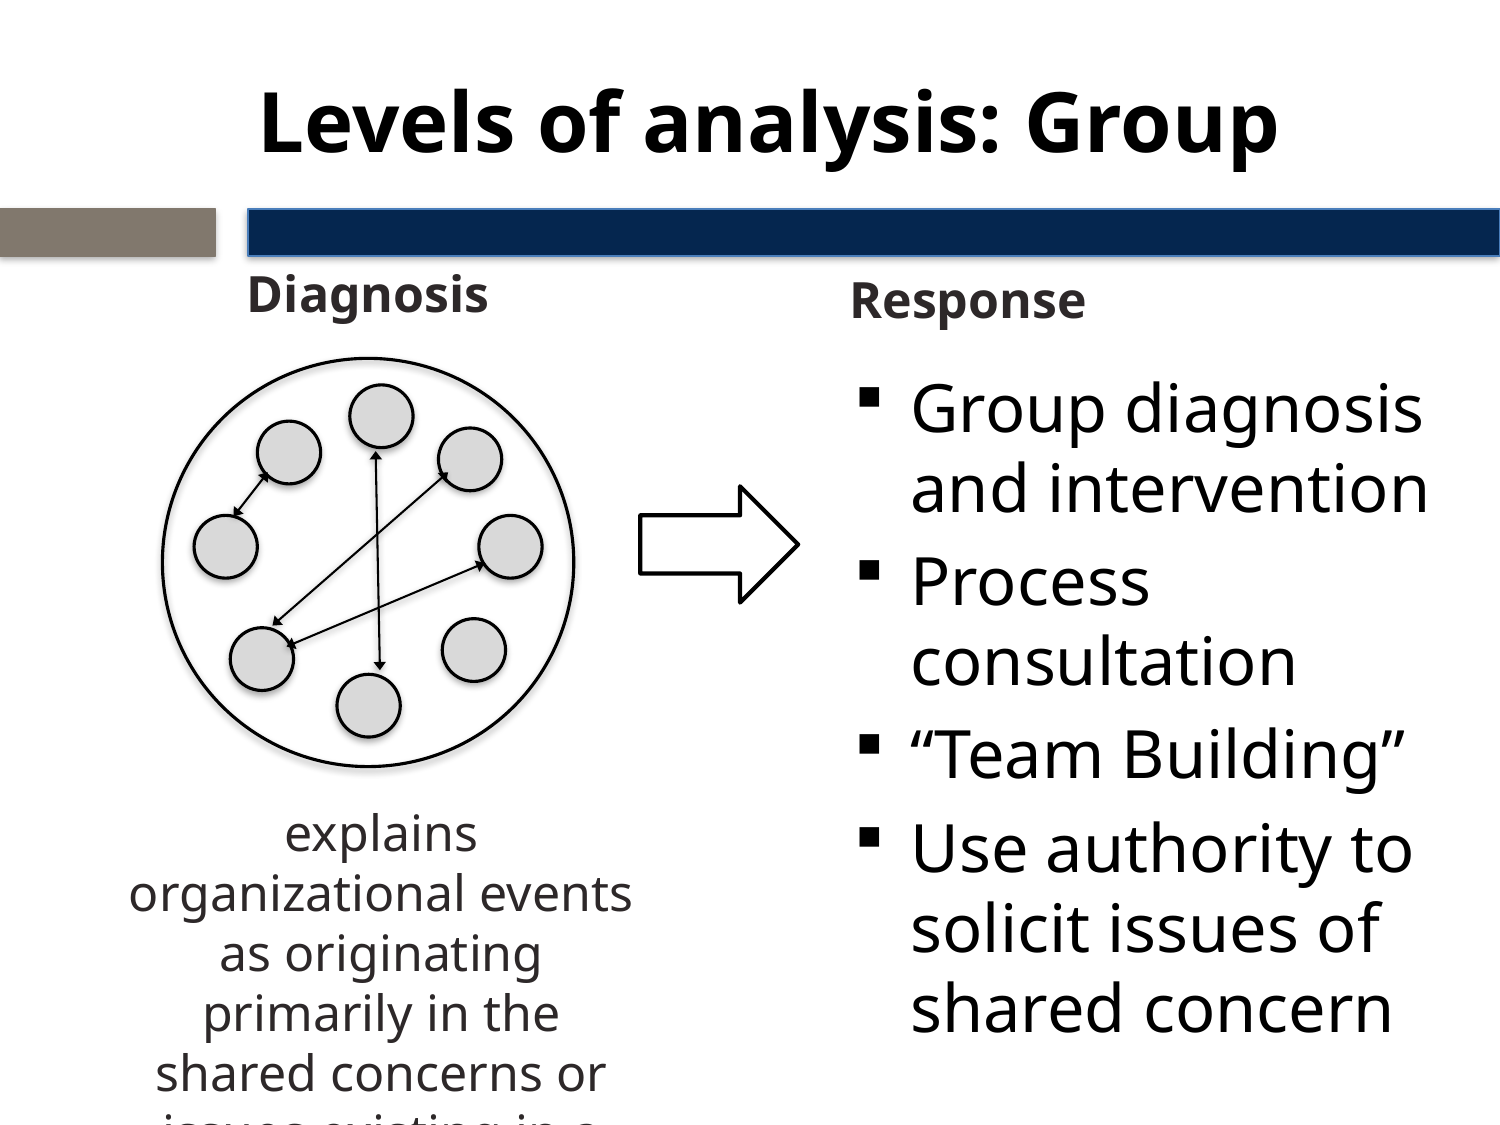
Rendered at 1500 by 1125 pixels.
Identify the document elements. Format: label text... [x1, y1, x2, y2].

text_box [162, 358, 574, 767]
list Group diagnosis and intervention Process consultation “Team Building” Use authority to solicit issues of shared concern [839, 358, 1500, 995]
text_box explains organizational events as originating primarily in the shared concerns or issues existing in a group of people [103, 794, 660, 1125]
text_box Response [728, 261, 1209, 337]
title Levels of analysis: Group [100, 37, 1438, 200]
text_box [638, 484, 801, 605]
text_box Diagnosis [128, 254, 609, 330]
